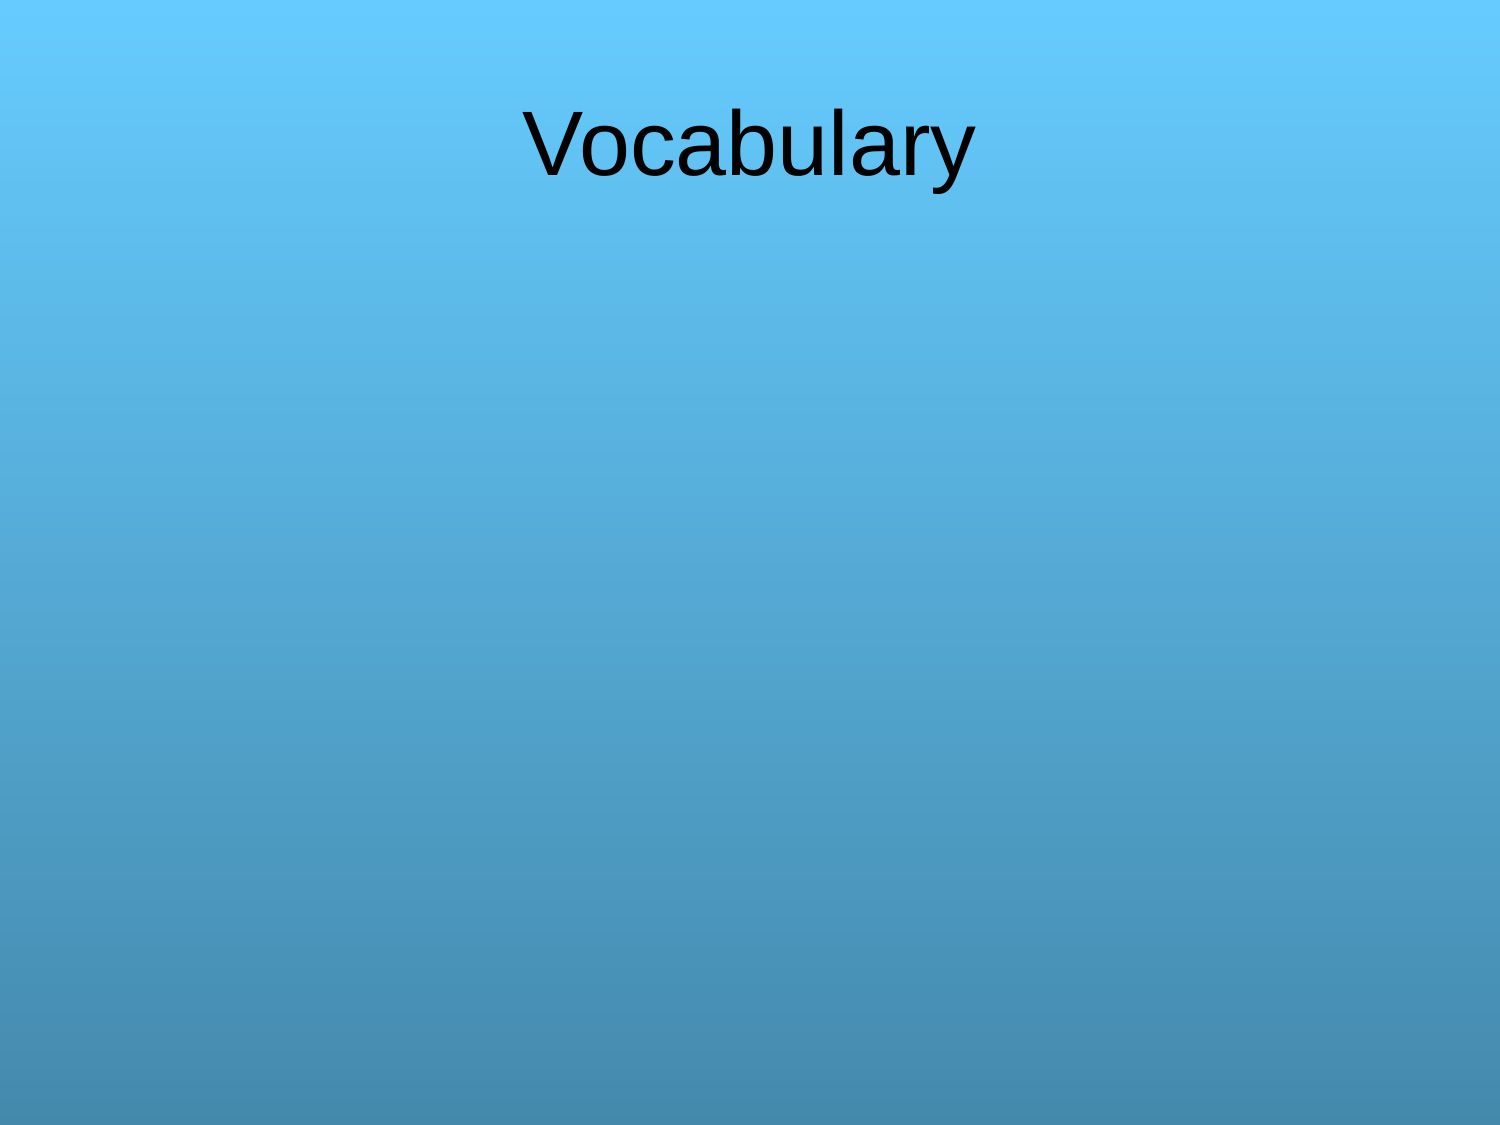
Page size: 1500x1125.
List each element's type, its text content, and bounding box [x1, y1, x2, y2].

title Vocabulary [75, 45, 1425, 233]
